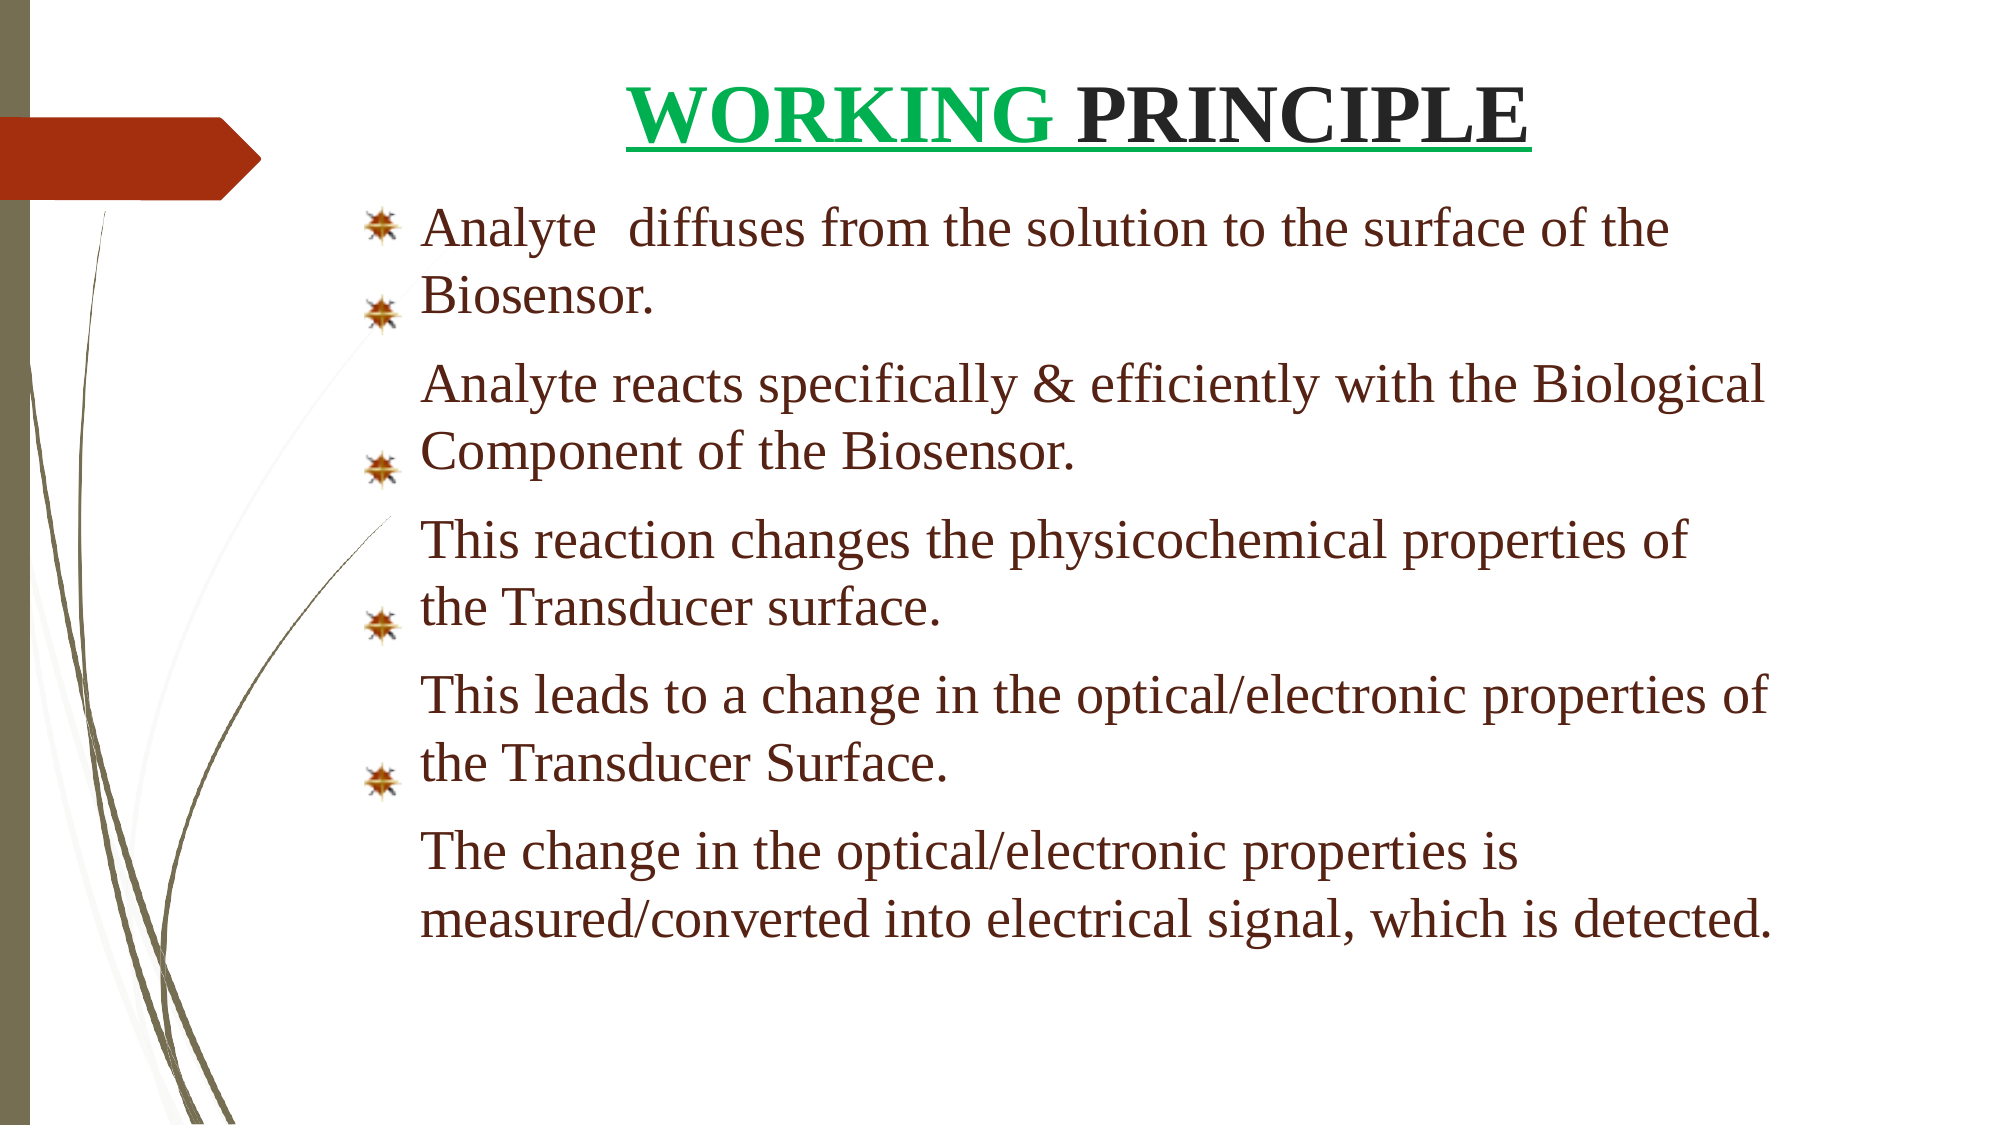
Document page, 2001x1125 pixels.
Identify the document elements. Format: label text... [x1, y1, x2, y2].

text_box Analyte diffuses from the solution to the surface of the Biosensor. Analyte reacts specifically & efficiently with the Biological Component of the Biosensor. This reaction changes the physicochemical properties of the Transducer surface. This leads to a change in the optical/electronic properties of the Transducer Surface. The change in the optical/electronic properties is measured/converted into electrical signal, which is detected. [418, 166, 1919, 949]
picture [30, 0, 468, 1125]
title WORKING PRINCIPLE [623, 57, 1538, 166]
